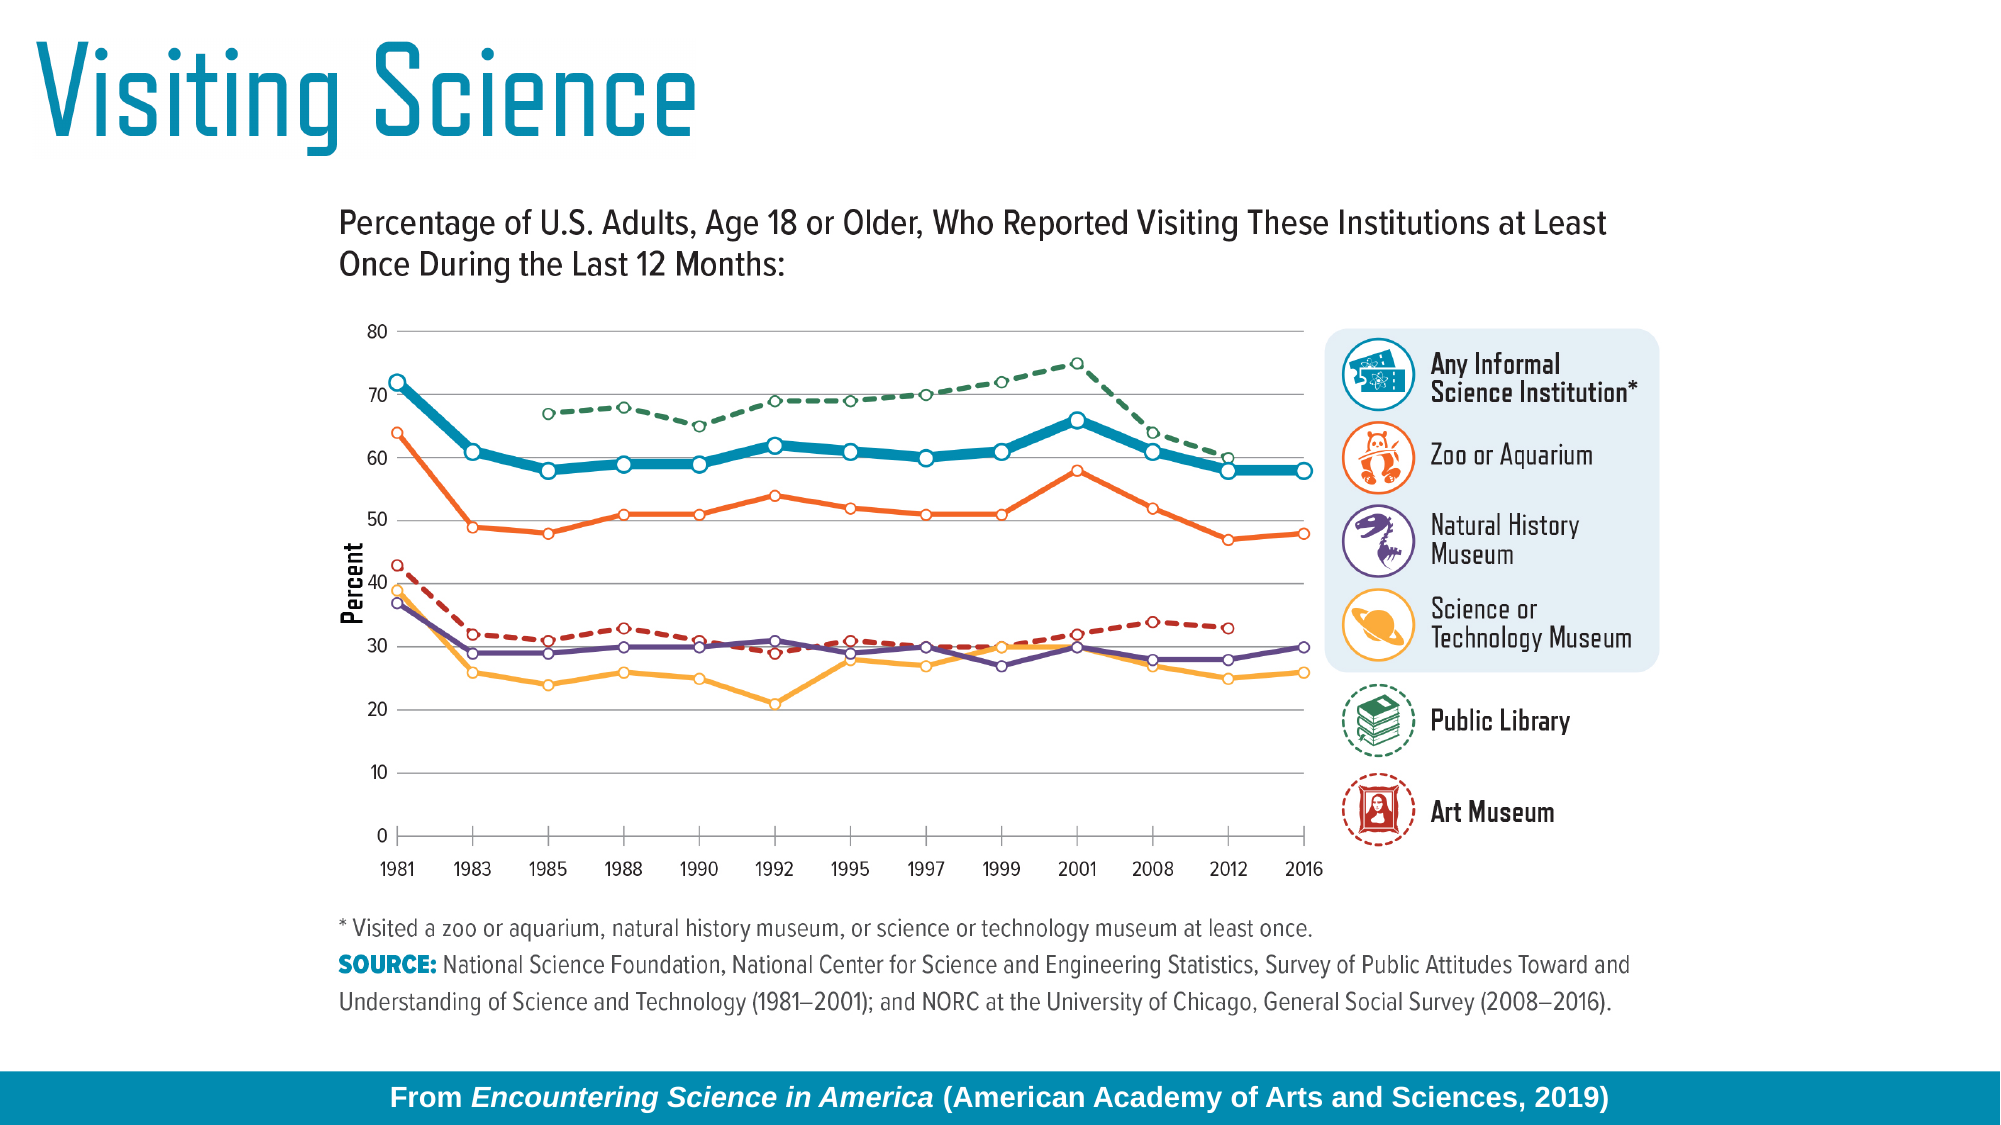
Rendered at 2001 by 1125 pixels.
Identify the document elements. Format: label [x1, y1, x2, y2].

list [323, 174, 1677, 1025]
picture [31, 38, 696, 159]
